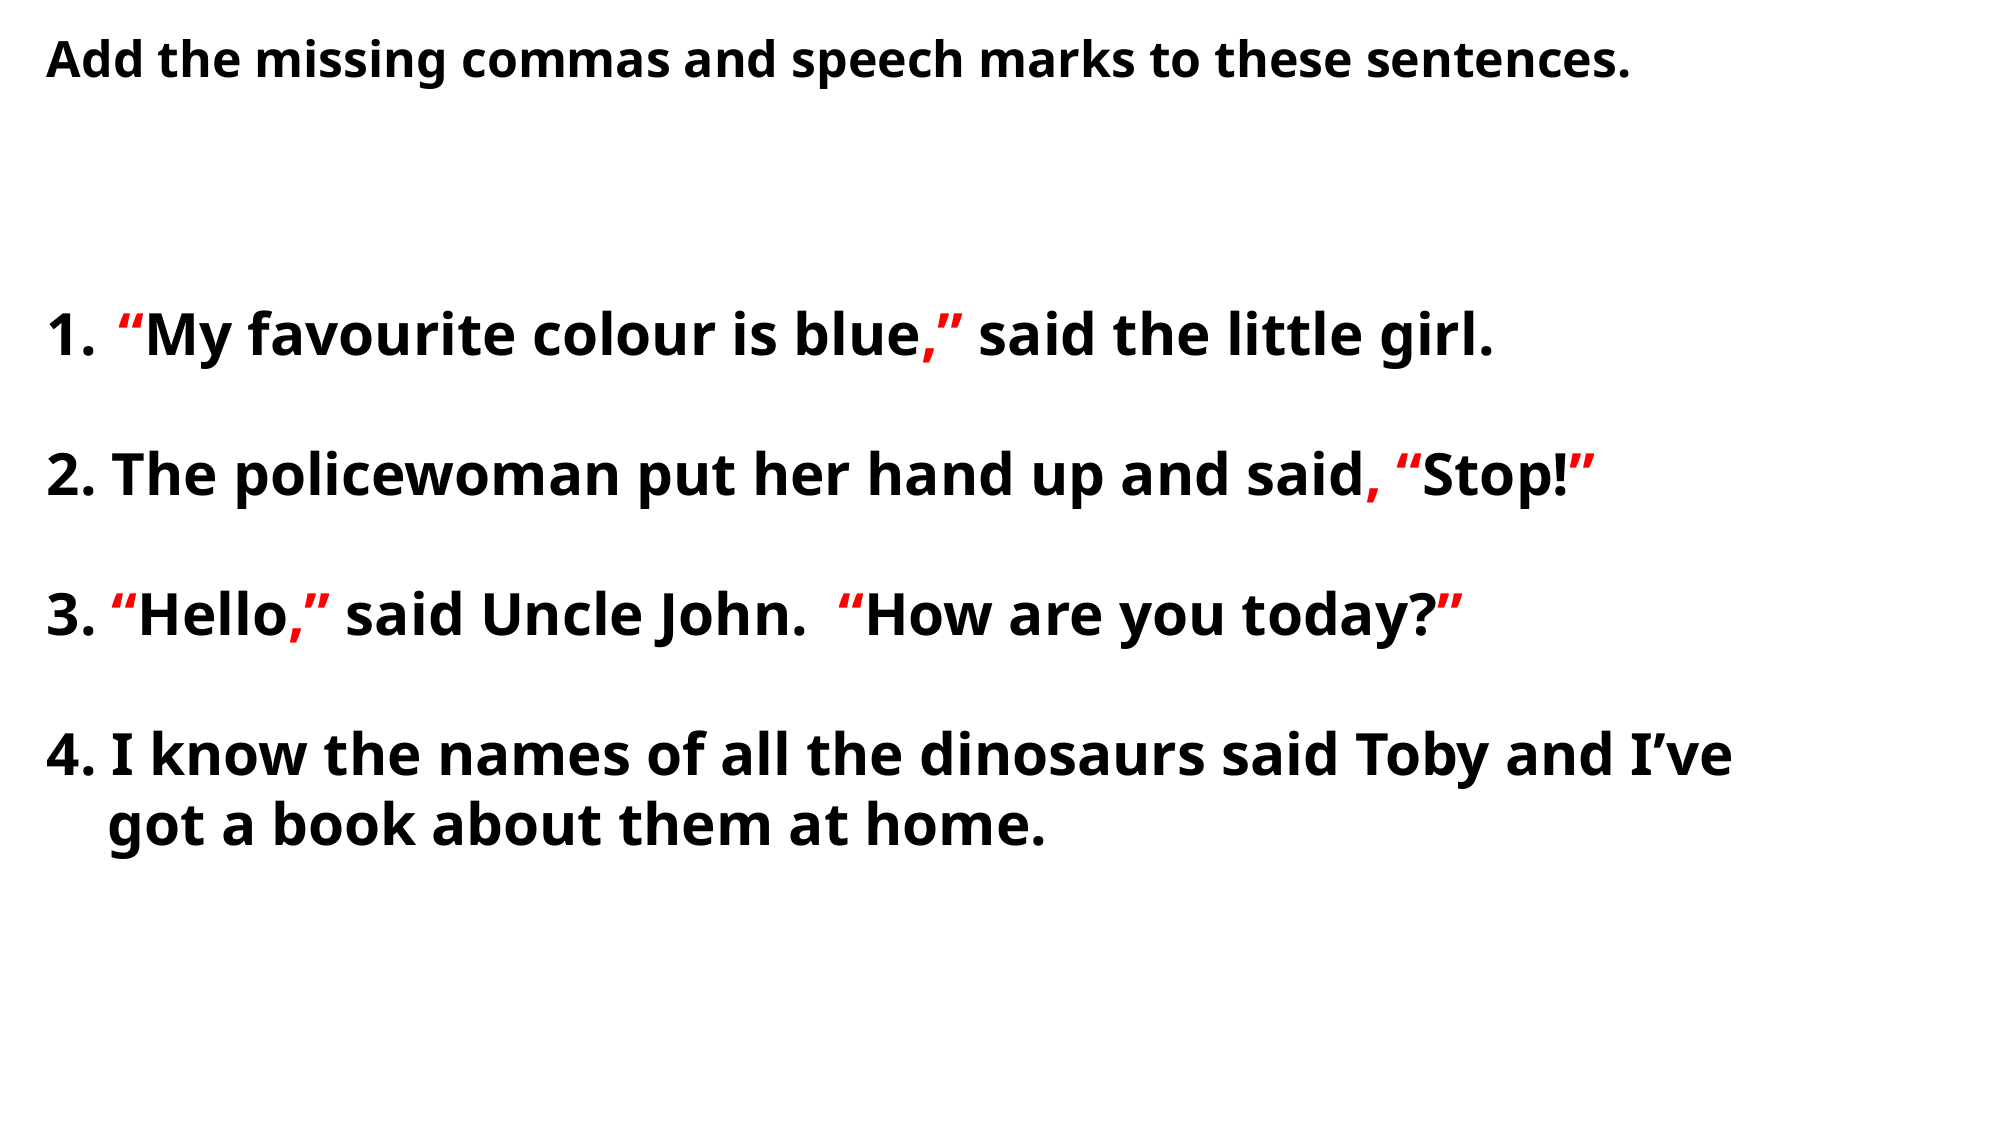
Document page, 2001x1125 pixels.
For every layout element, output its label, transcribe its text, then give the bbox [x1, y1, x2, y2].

text_box Add the missing commas and speech marks to these sentences. “My favourite colour is blue,” said the little girl. 2. The policewoman put her hand up and said, “Stop!” 3. “Hello,” said Uncle John. “How are you today?” 4. I know the names of all the dinosaurs said Toby and I’ve got a book about them at home. [32, 19, 1983, 865]
